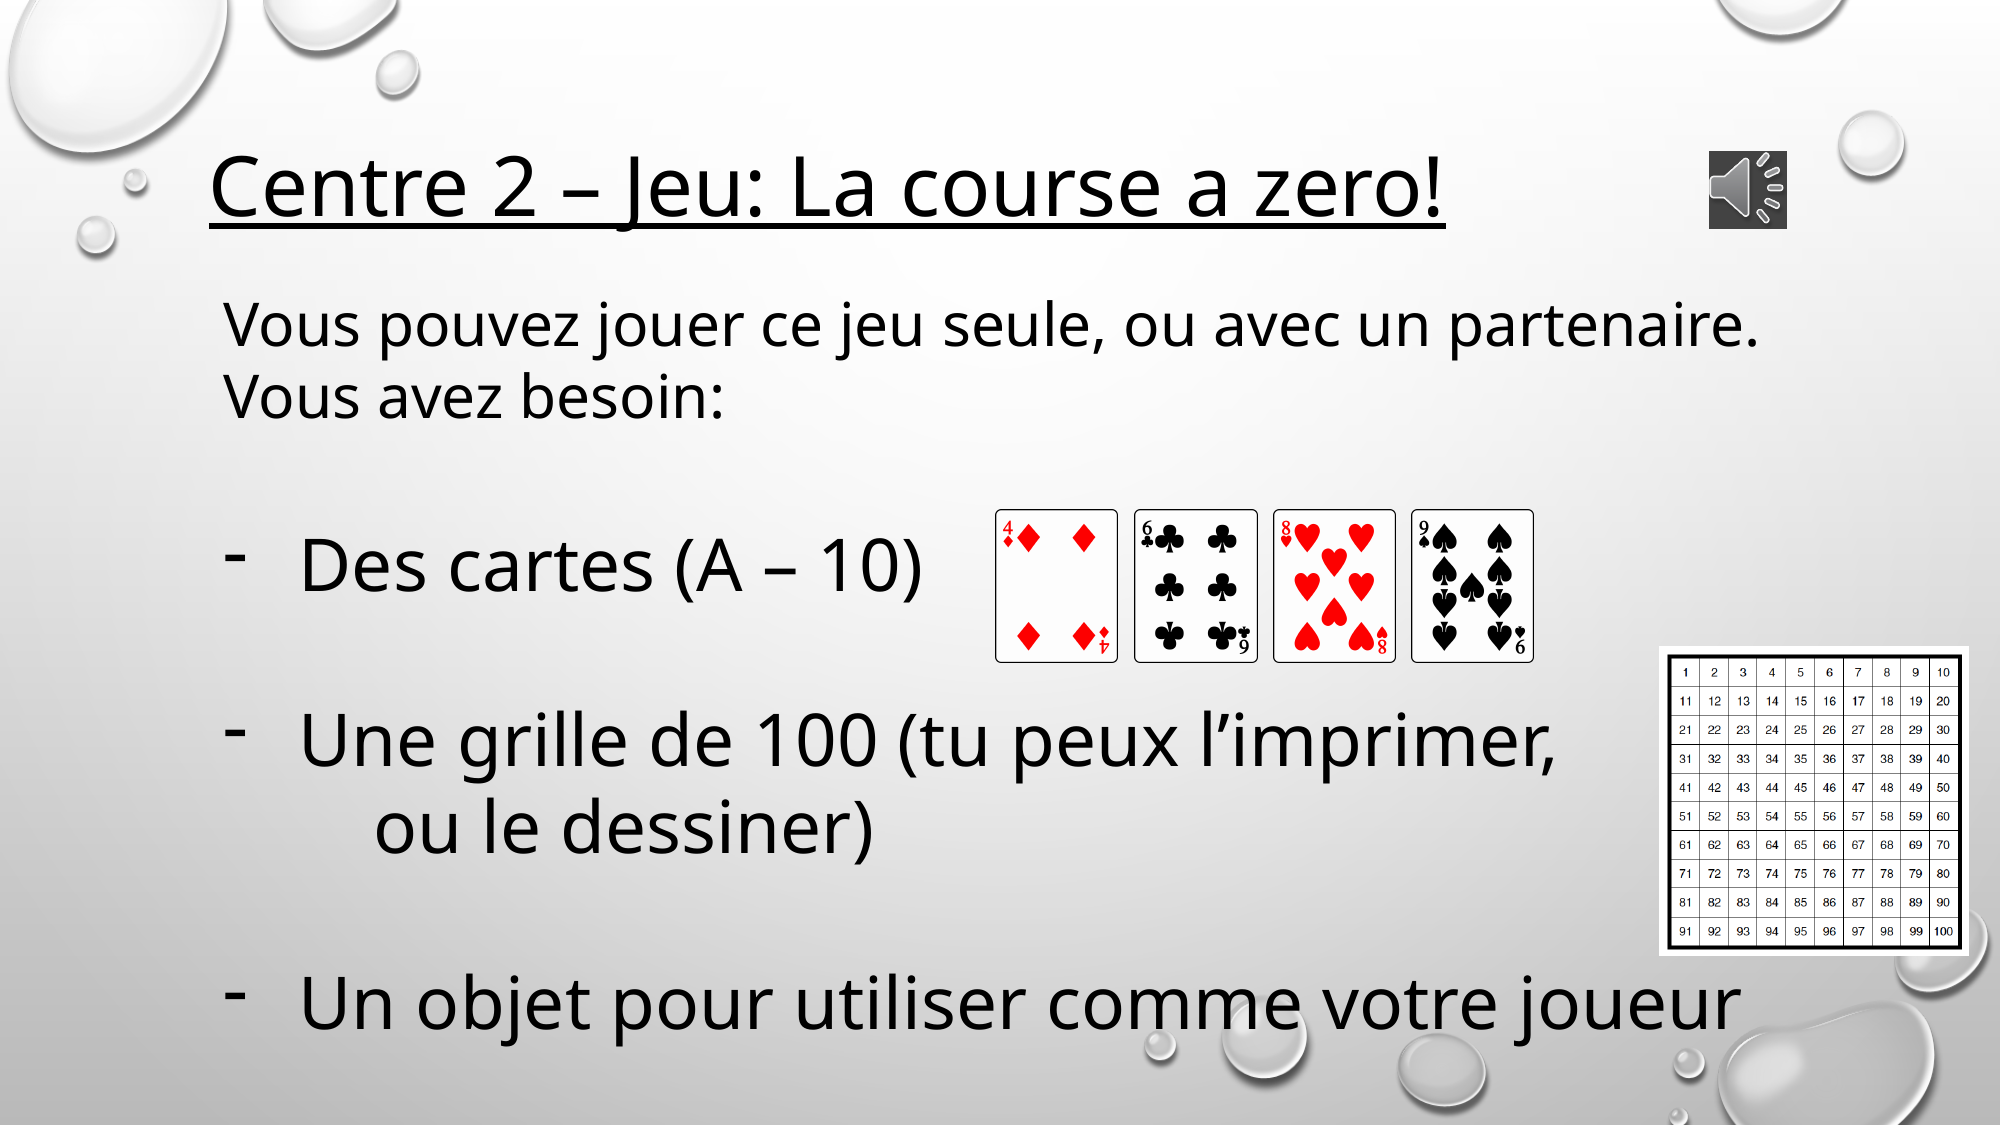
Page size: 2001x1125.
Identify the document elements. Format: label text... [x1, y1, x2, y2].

picture [0, 0, 2000, 1125]
text_box Centre 2 – Jeu: La course a zero! [193, 125, 1891, 241]
picture [995, 508, 1119, 663]
picture [1134, 508, 1258, 663]
picture [1410, 508, 1534, 663]
text_box Vous pouvez jouer ce jeu seule, ou avec un partenaire. Vous avez besoin: Des cartes (A – 10) Une grille de 100 (tu peux l’imprimer, ou le dessiner) Un objet pour utiliser comme votre joueur [209, 278, 1814, 1125]
picture [1272, 508, 1396, 663]
